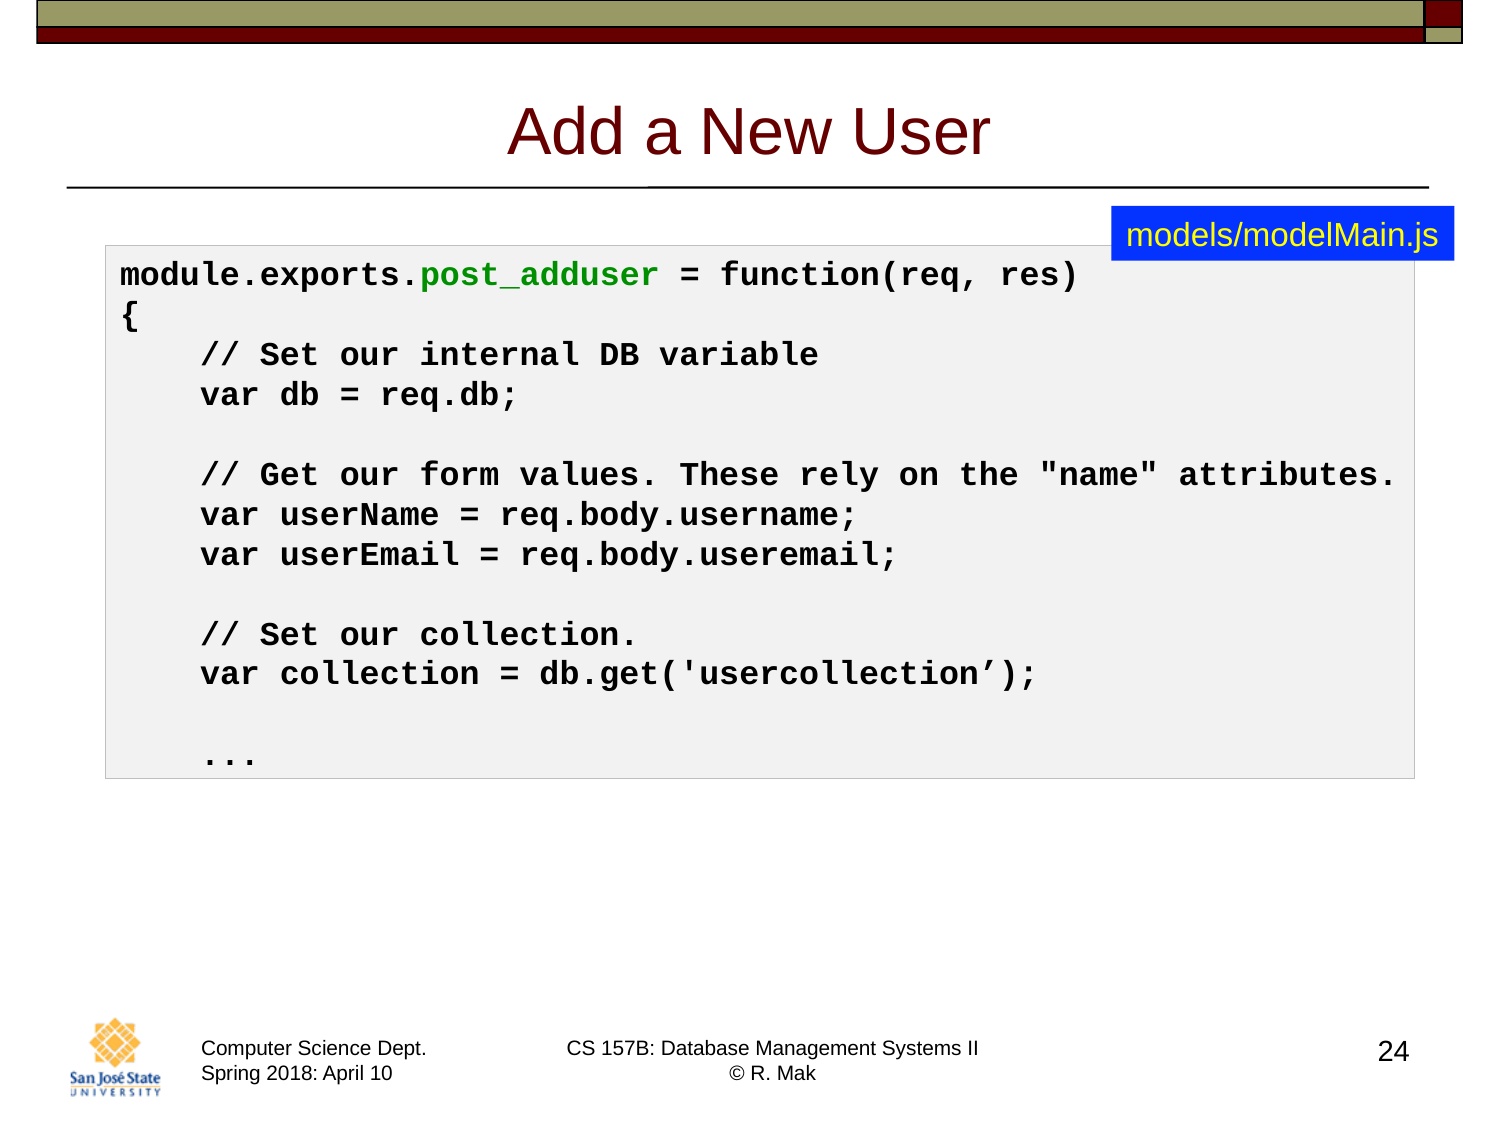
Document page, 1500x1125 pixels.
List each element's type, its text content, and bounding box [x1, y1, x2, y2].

picture [60, 1012, 166, 1112]
text_box models/modelMain.js [1111, 205, 1455, 261]
text_box module.exports.post_adduser = function(req, res) { // Set our internal DB variable var db = req.db; // Get our form values. These rely on the "name" attributes. var userName = req.body.username; var userEmail = req.body.useremail; // Set our collection. var collection = db.get('usercollection’); ... [105, 245, 1415, 779]
title Add a New User [75, 67, 1425, 175]
slide_number 24 [1305, 1025, 1425, 1100]
